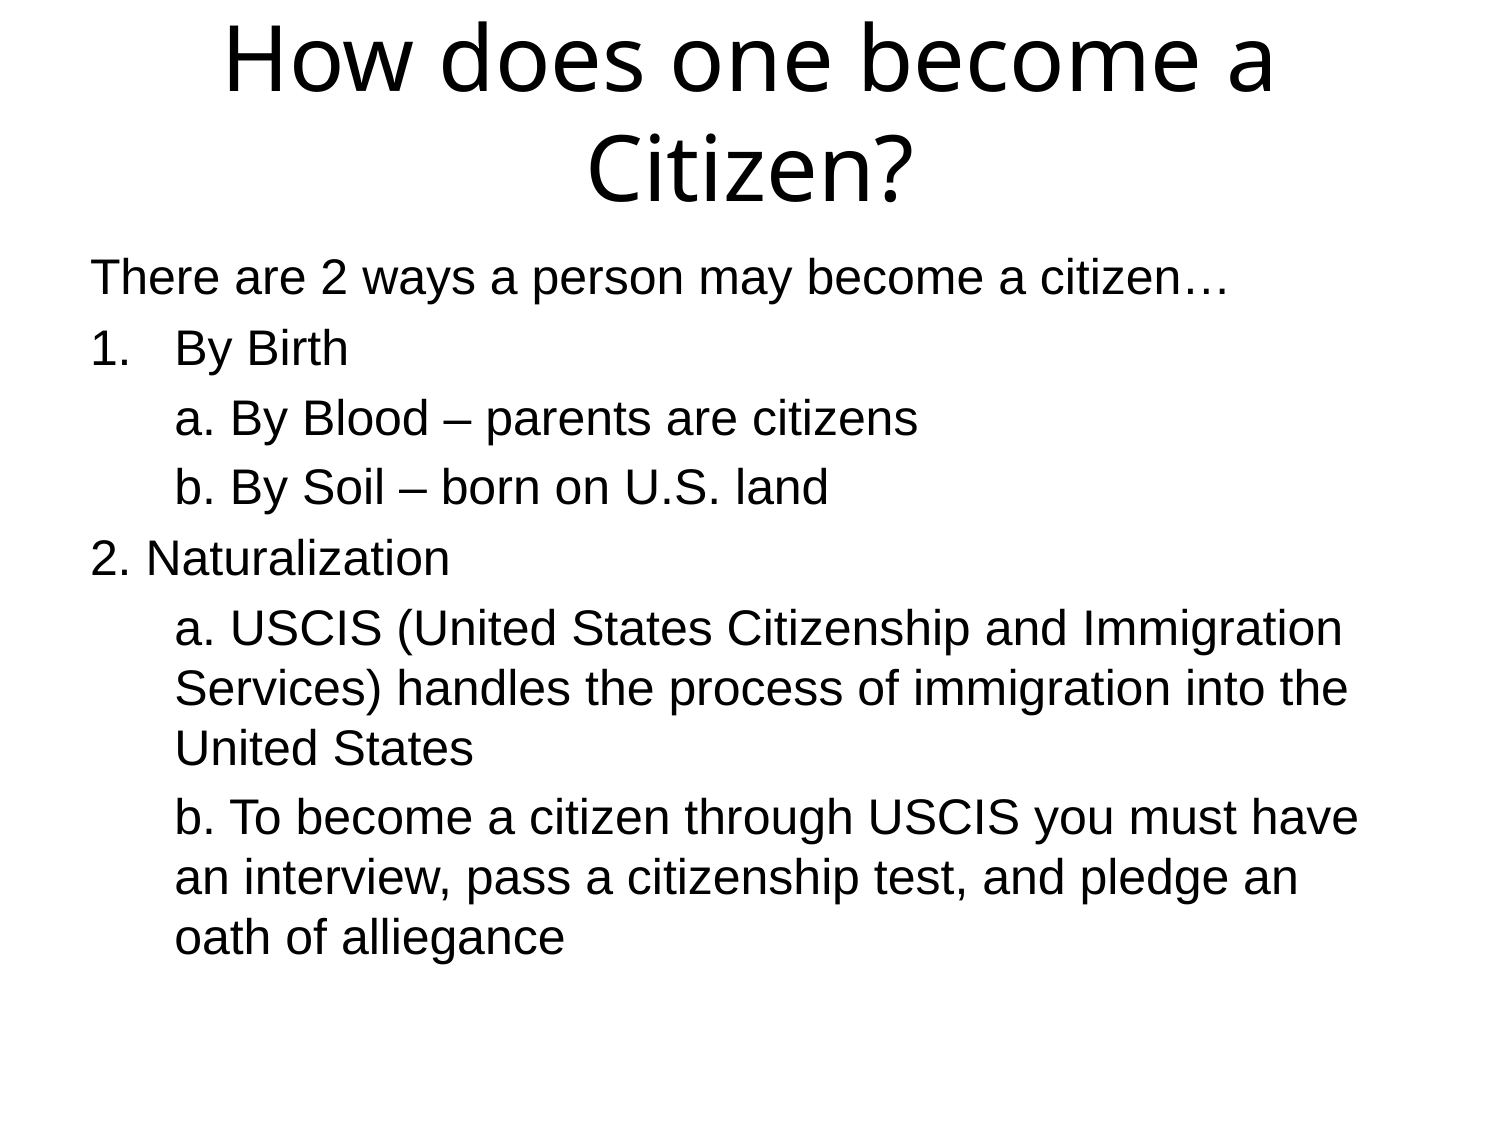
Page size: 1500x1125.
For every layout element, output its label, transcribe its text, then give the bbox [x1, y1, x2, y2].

list There are 2 ways a person may become a citizen… By Birth a. By Blood – parents are citizens b. By Soil – born on U.S. land 2. Naturalization a. USCIS (United States Citizenship and Immigration Services) handles the process of immigration into the United States b. To become a citizen through USCIS you must have an interview, pass a citizenship test, and pledge an oath of alliegance [74, 237, 1426, 1026]
title How does one become a Citizen? [74, 44, 1426, 176]
